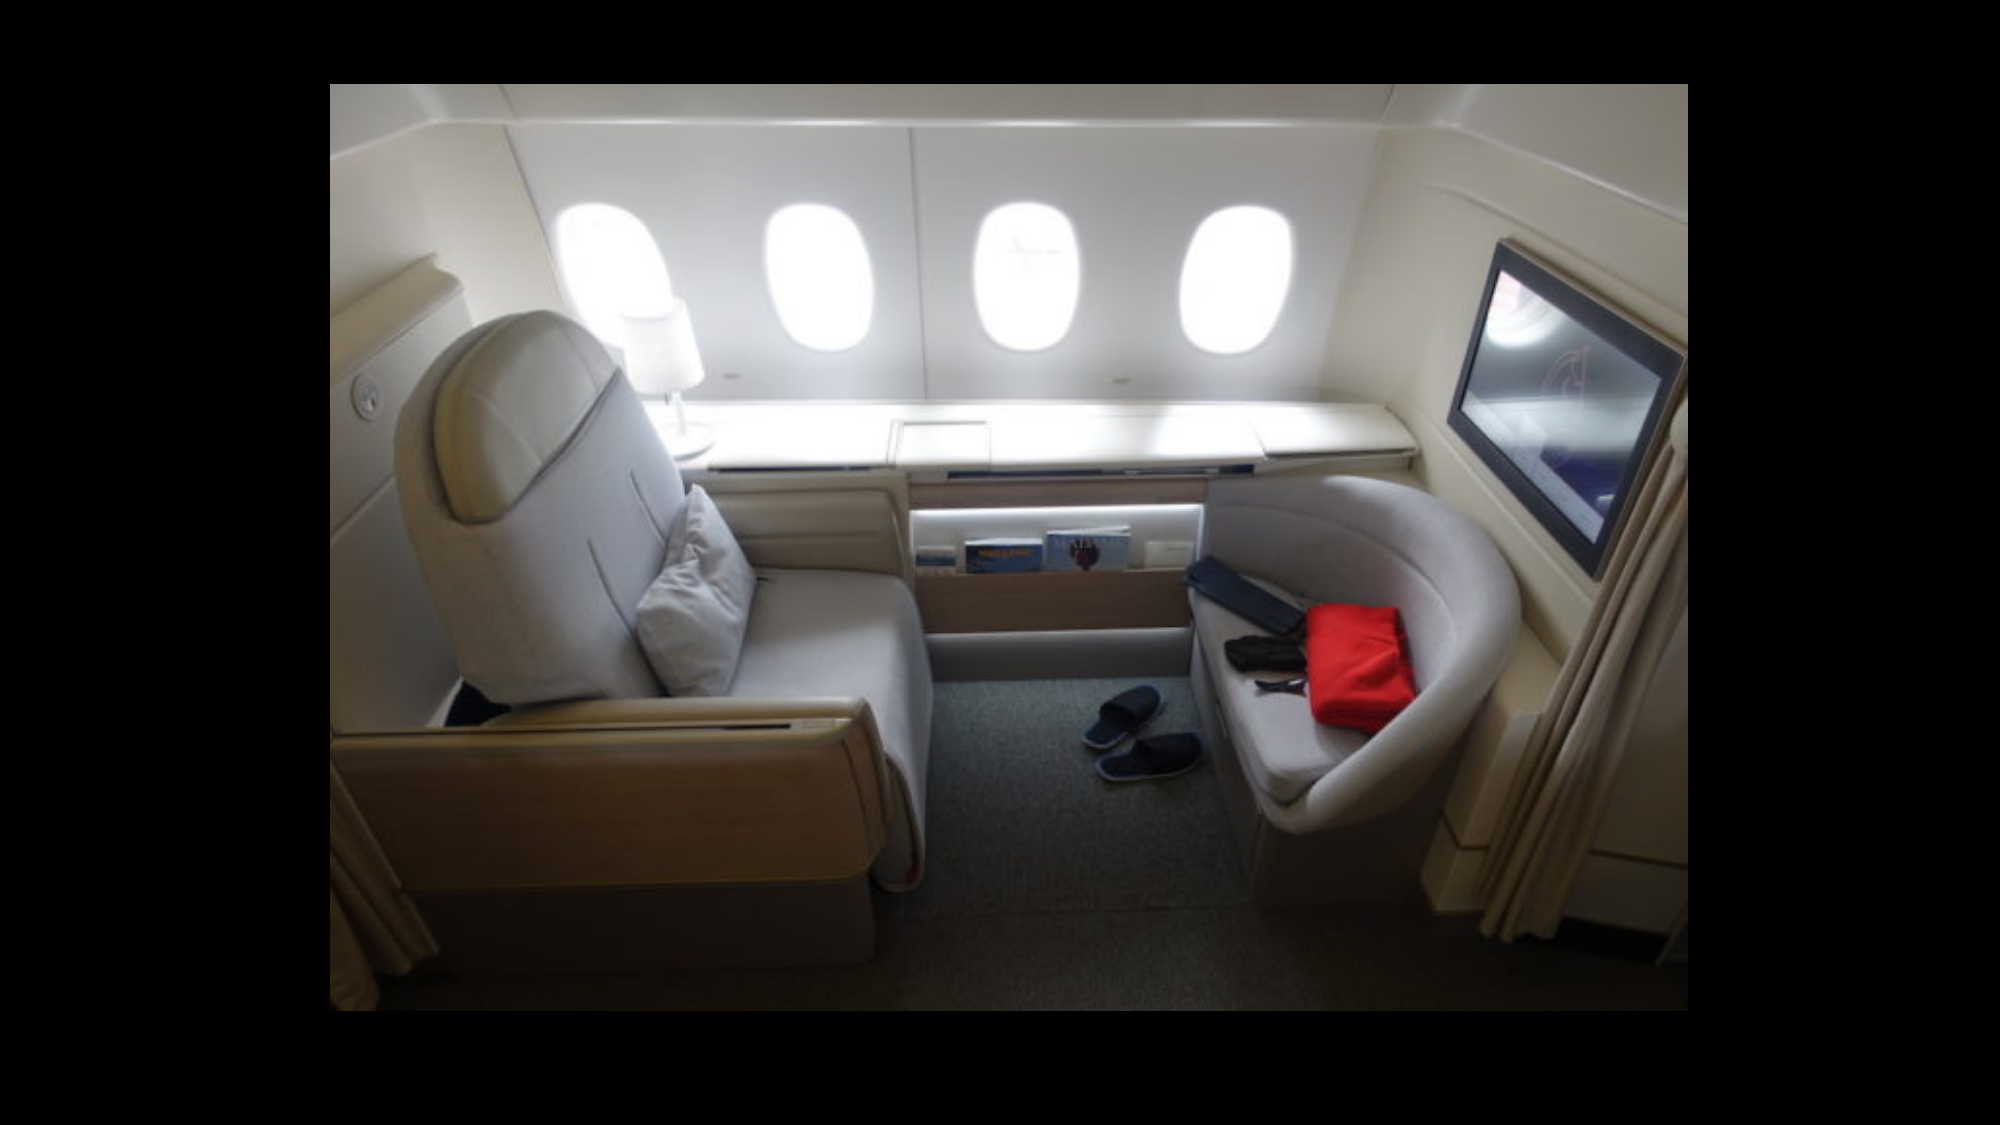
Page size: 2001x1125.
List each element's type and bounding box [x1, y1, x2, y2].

list [330, 84, 1688, 1011]
